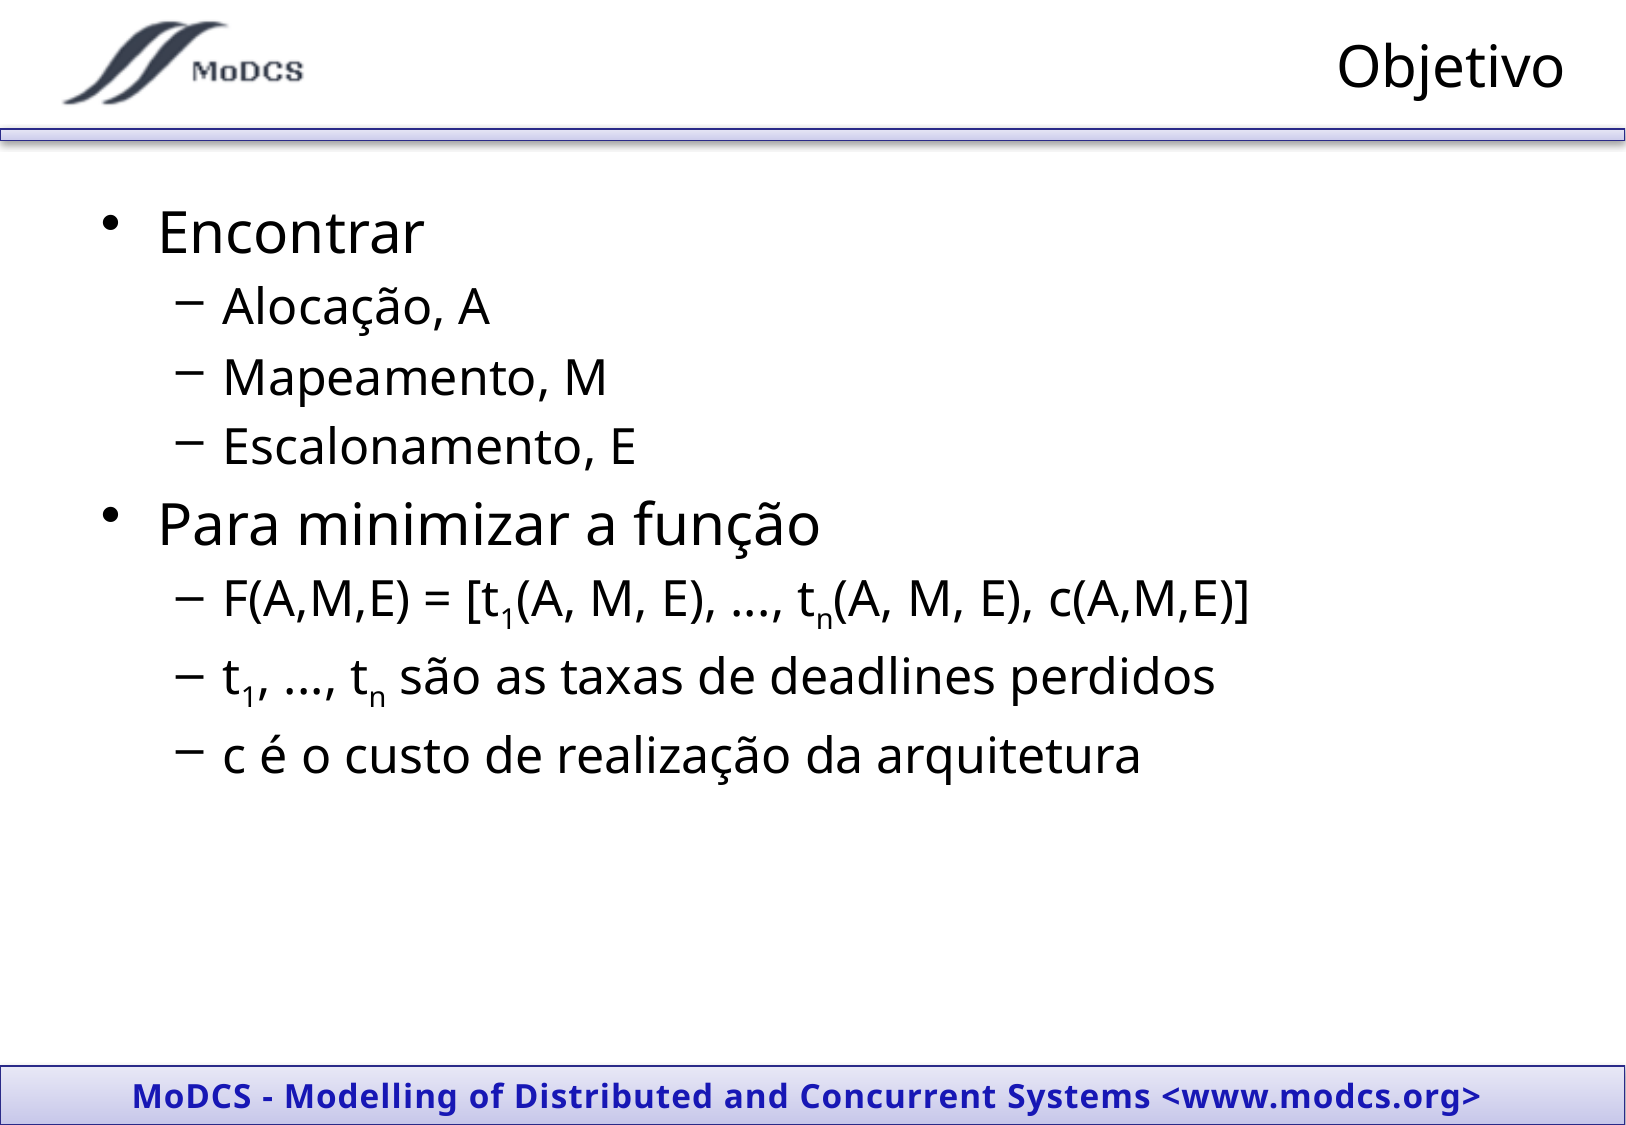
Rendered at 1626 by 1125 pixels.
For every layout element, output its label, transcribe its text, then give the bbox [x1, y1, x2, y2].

picture [0, 0, 390, 128]
list Encontrar Alocação, A Mapeamento, M Escalonamento, E Para minimizar a função F(A,M,E) = [t1(A, M, E), ..., tn(A, M, E), c(A,M,E)] t1, ..., tn são as taxas de deadlines perdidos c é o custo de realização da arquitetura [85, 187, 1549, 950]
title Objetivo [390, 0, 1581, 130]
